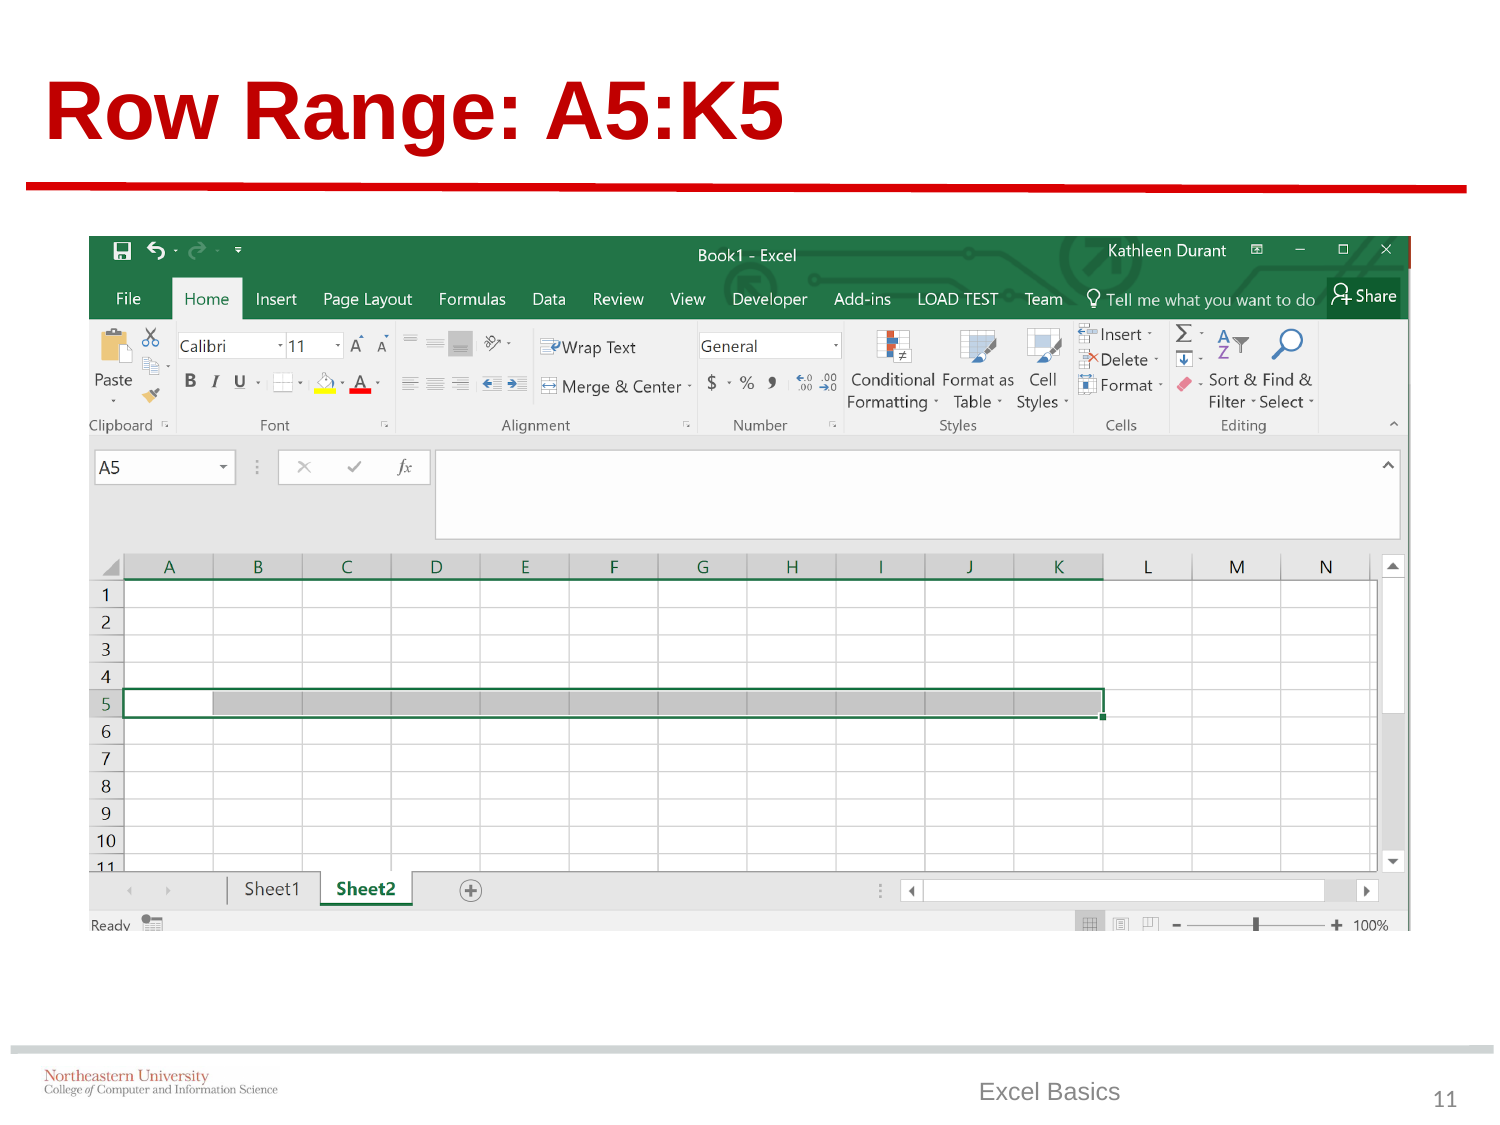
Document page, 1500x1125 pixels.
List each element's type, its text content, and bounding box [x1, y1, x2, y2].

title Row Range: A5:K5 [29, 43, 1495, 170]
picture [41, 1066, 280, 1099]
picture [89, 236, 1411, 932]
footer Excel Basics [796, 1060, 1304, 1121]
